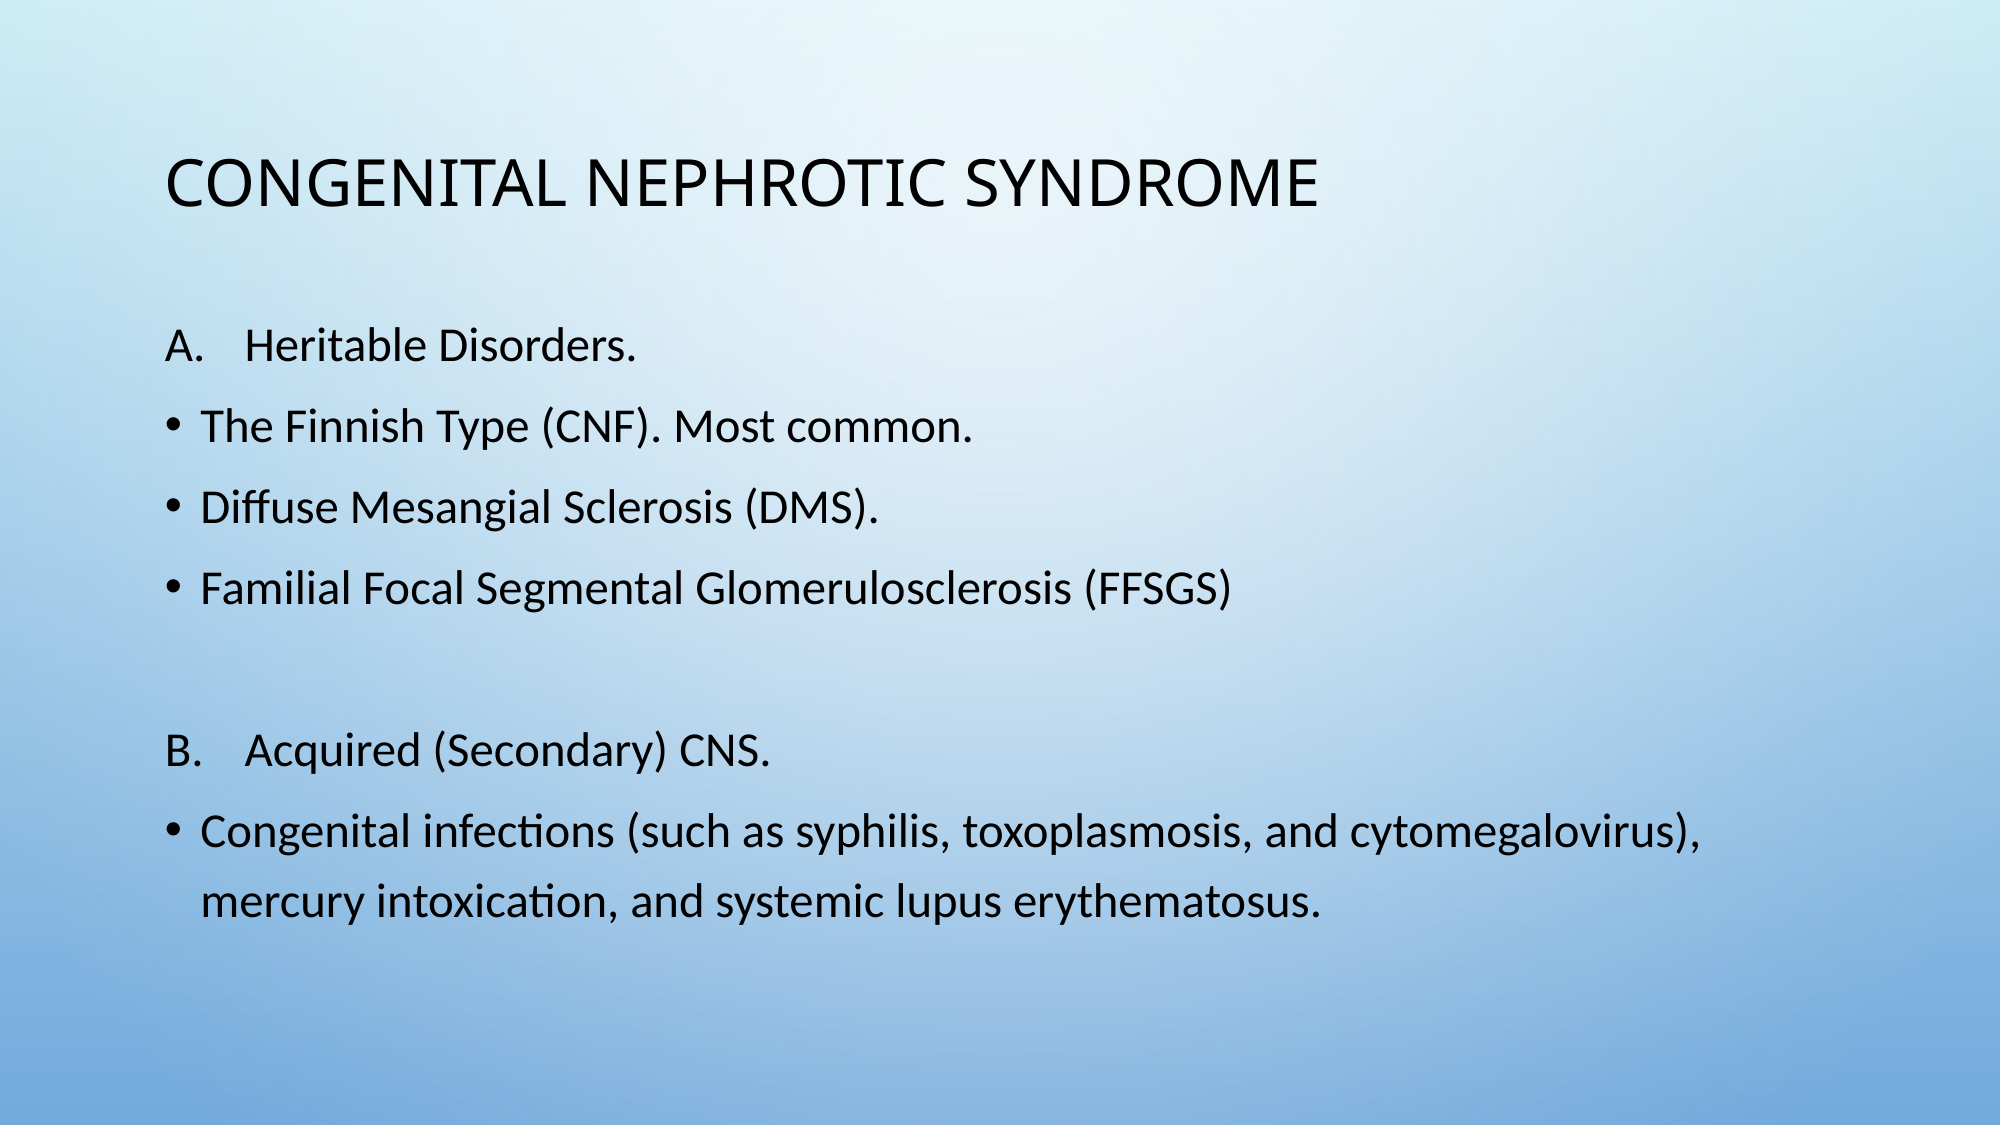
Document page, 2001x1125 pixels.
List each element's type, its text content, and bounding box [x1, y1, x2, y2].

title congenital nephrotic syndrome [149, 71, 1851, 228]
list Heritable Disorders. The Finnish Type (CNF). Most common. Diffuse Mesangial Sclerosis (DMS). Familial Focal Segmental Glomerulo­sclerosis (FFSGS) Acquired (Secondary) CNS. Congenital infections (such as syphilis, toxoplasmosis, and cytomegalo­virus), mercury intoxication, and systemic lupus erythematosus. [149, 293, 1851, 1016]
